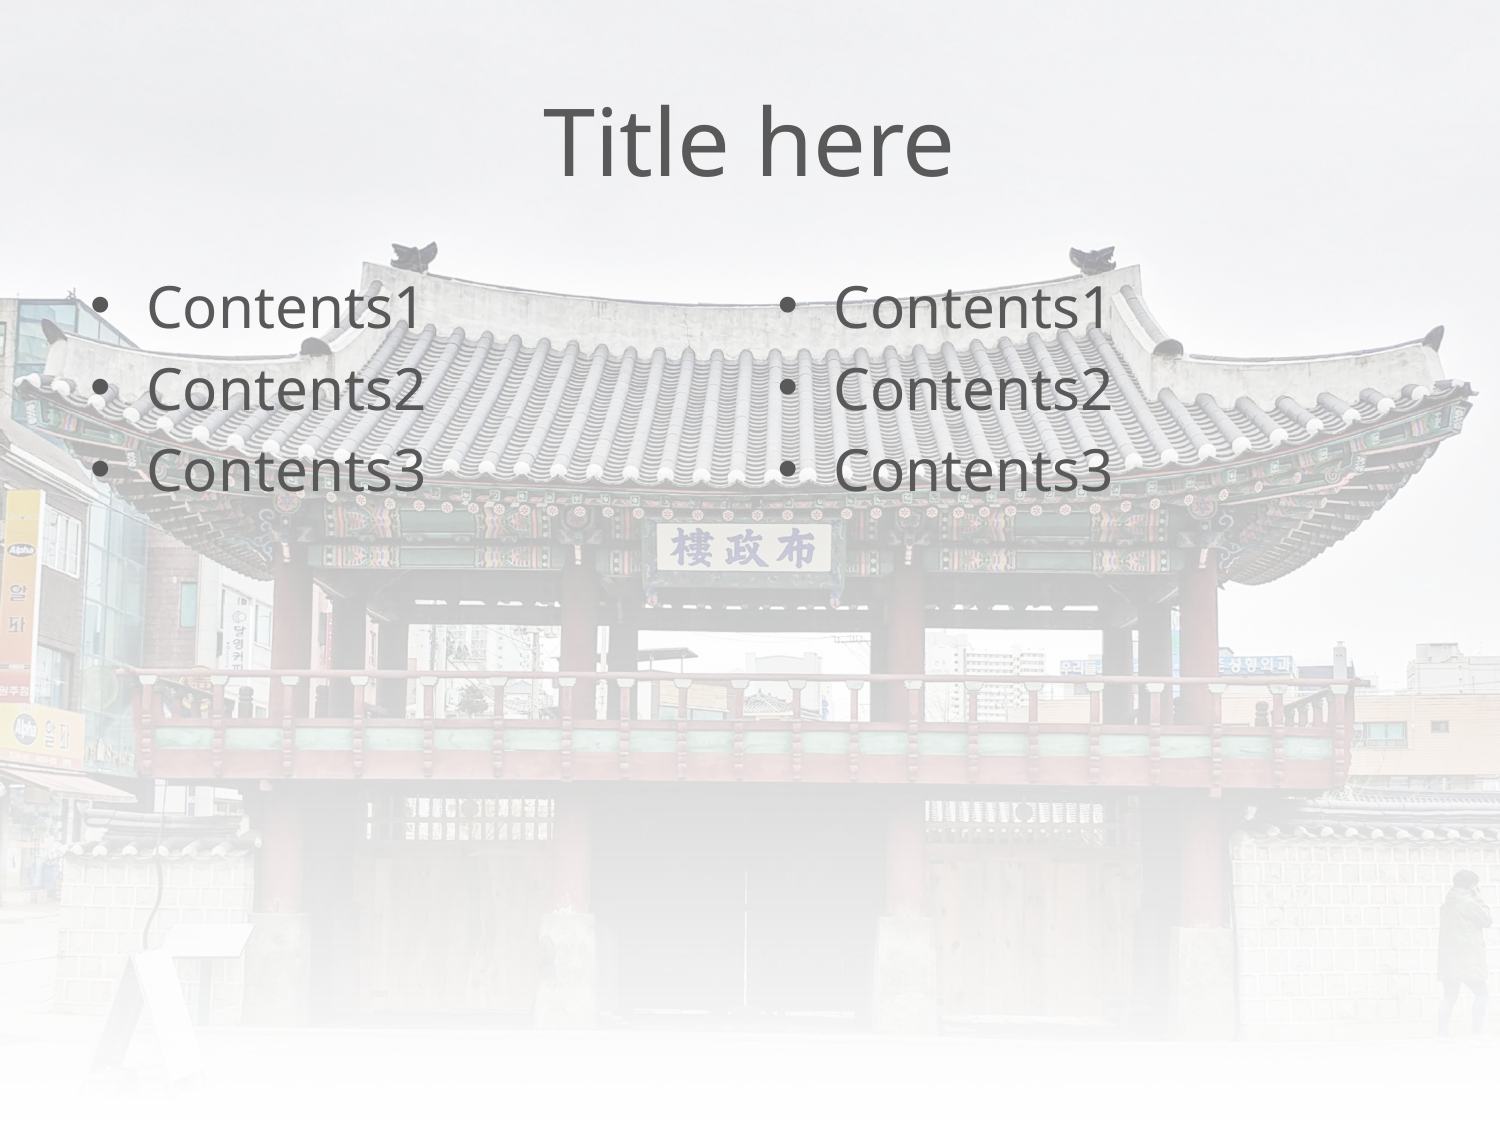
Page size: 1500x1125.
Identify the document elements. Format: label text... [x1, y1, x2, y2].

list Contents1 Contents2 Contents3 [762, 262, 1425, 1005]
title Title here [75, 45, 1425, 233]
list Contents1 Contents2 Contents3 [75, 262, 738, 1005]
text_box [0, 0, 1500, 1125]
